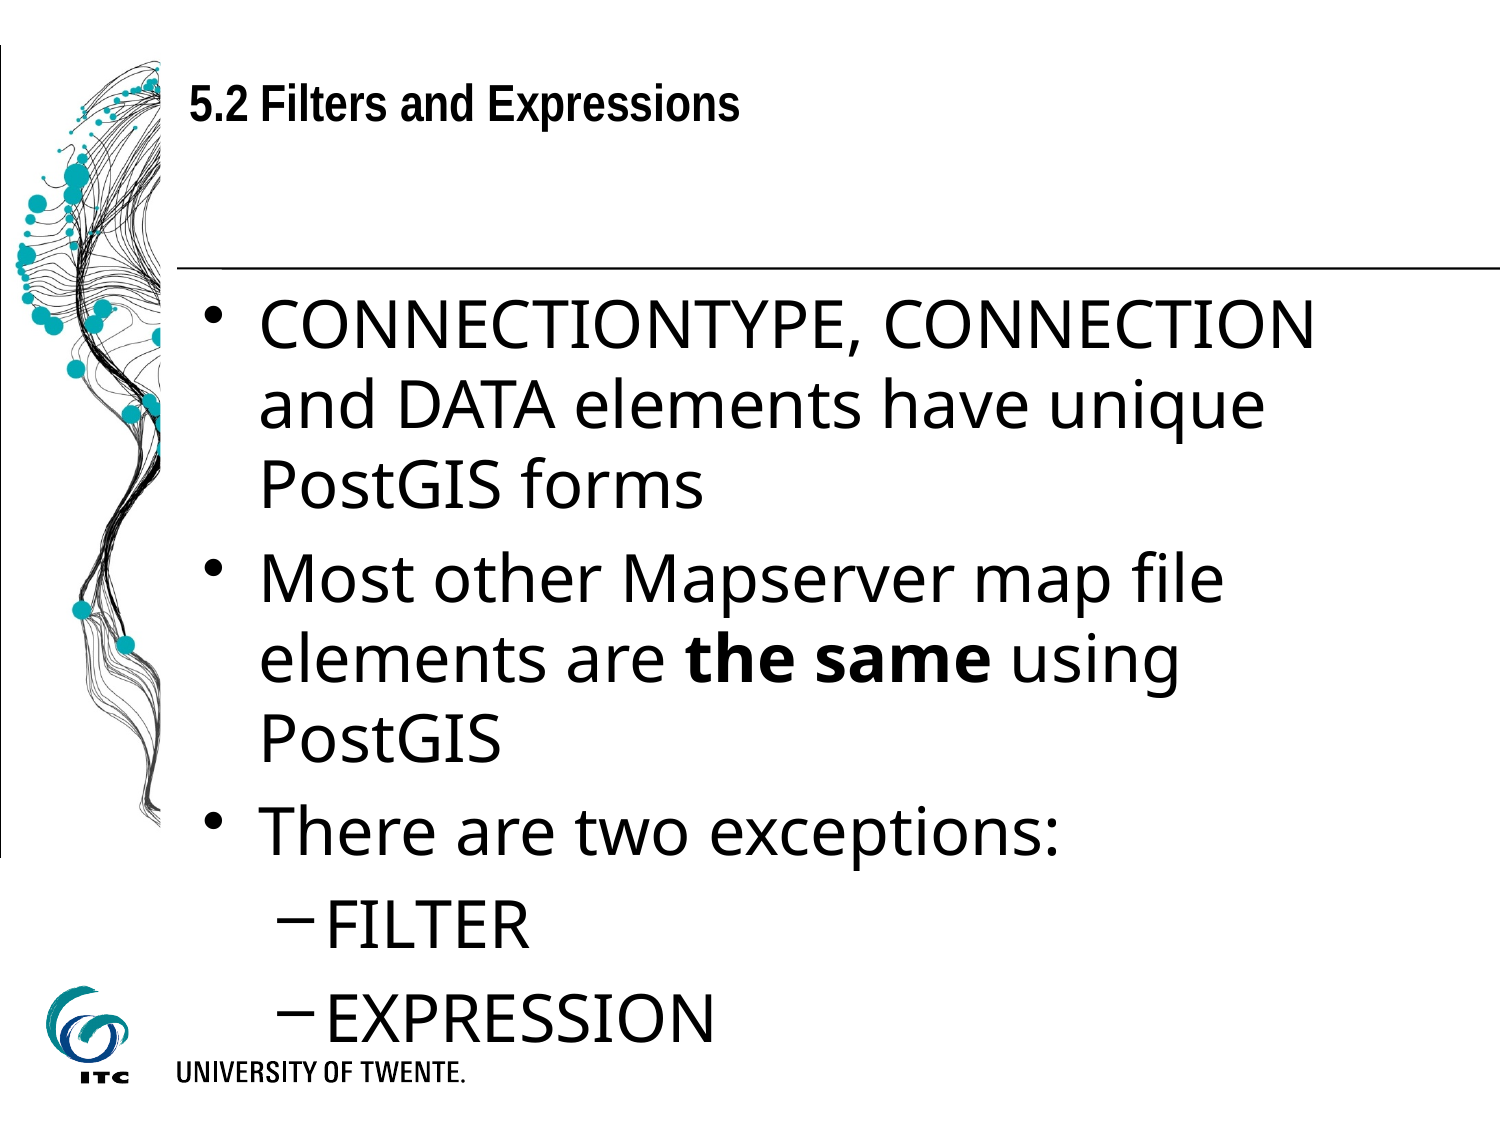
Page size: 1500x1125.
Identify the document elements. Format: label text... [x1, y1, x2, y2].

picture [0, 45, 161, 858]
title 5.2 Filters and Expressions [174, 62, 1388, 225]
picture [45, 985, 129, 1084]
text_box CONNECTIONTYPE, CONNECTION and DATA elements have unique PostGIS forms Most other Mapserver map file elements are the same using PostGIS There are two exceptions: FILTER EXPRESSION [187, 274, 1450, 963]
